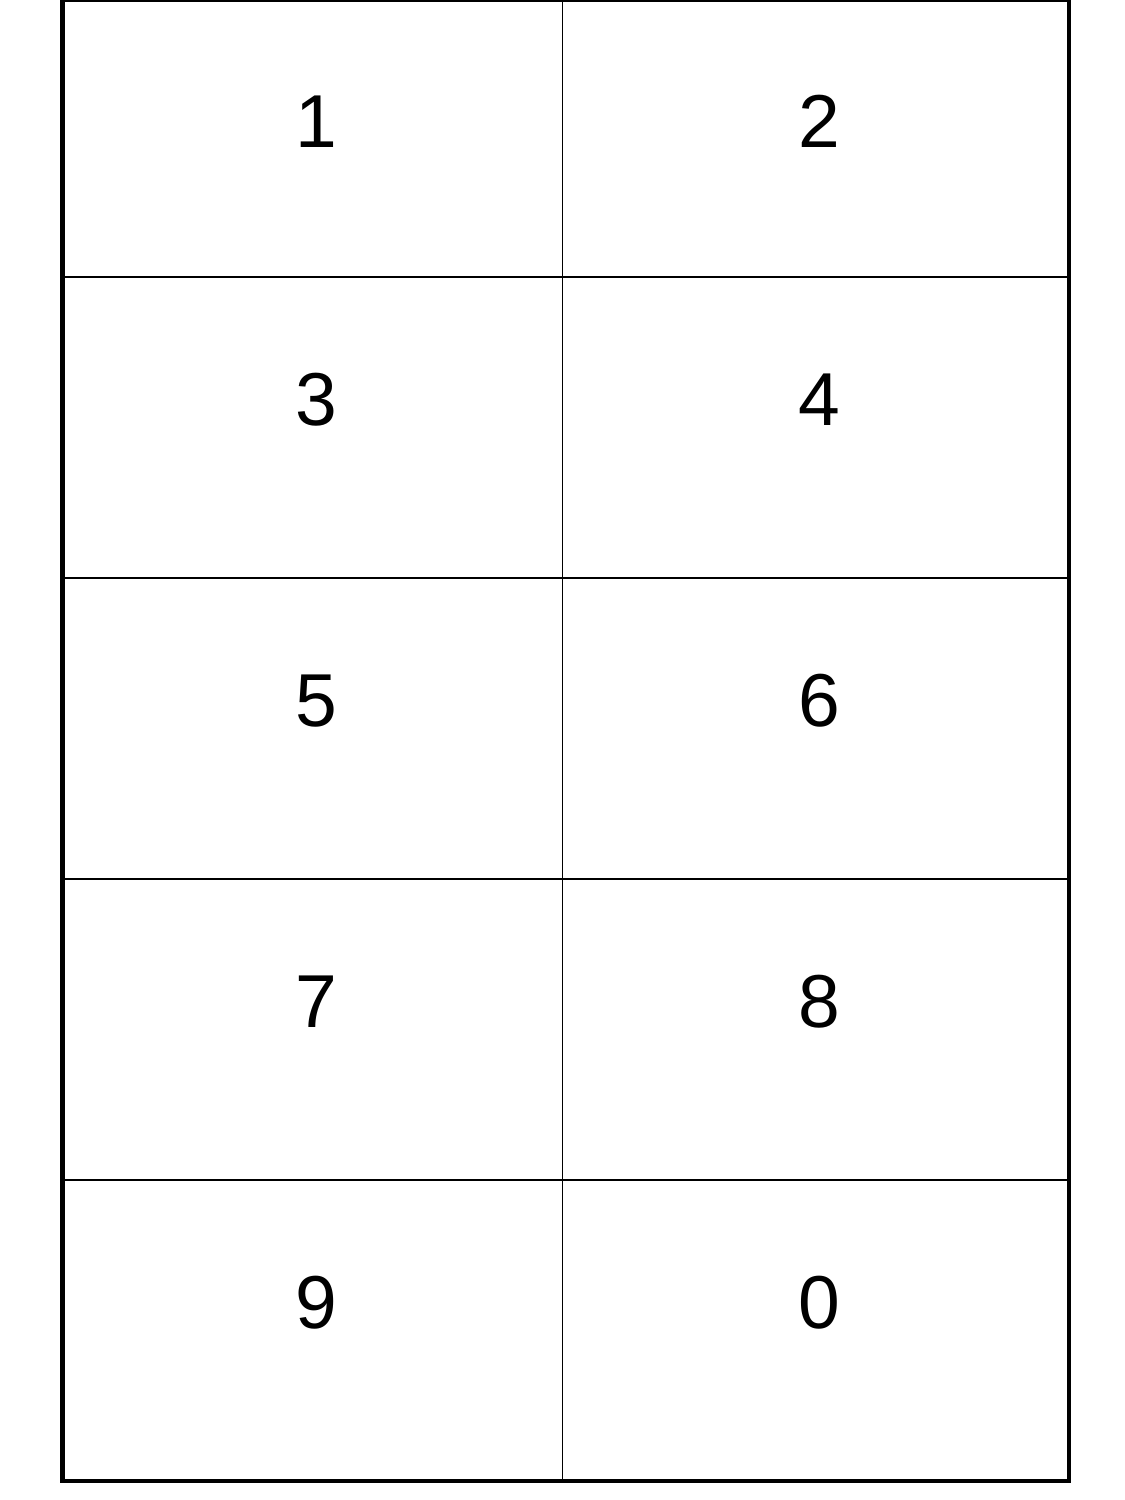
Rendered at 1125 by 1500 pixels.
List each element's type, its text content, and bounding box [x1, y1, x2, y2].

table_cell 9 [65, 1181, 562, 1479]
table_header 1 [65, 2, 562, 276]
table_header 2 [563, 2, 1067, 276]
table_cell 0 [563, 1181, 1067, 1479]
table_cell 3 [65, 278, 562, 577]
table_cell 7 [65, 880, 562, 1179]
table_cell 8 [563, 880, 1067, 1179]
table_cell 5 [65, 579, 562, 878]
table_cell 6 [563, 579, 1067, 878]
table_cell 4 [563, 278, 1067, 577]
